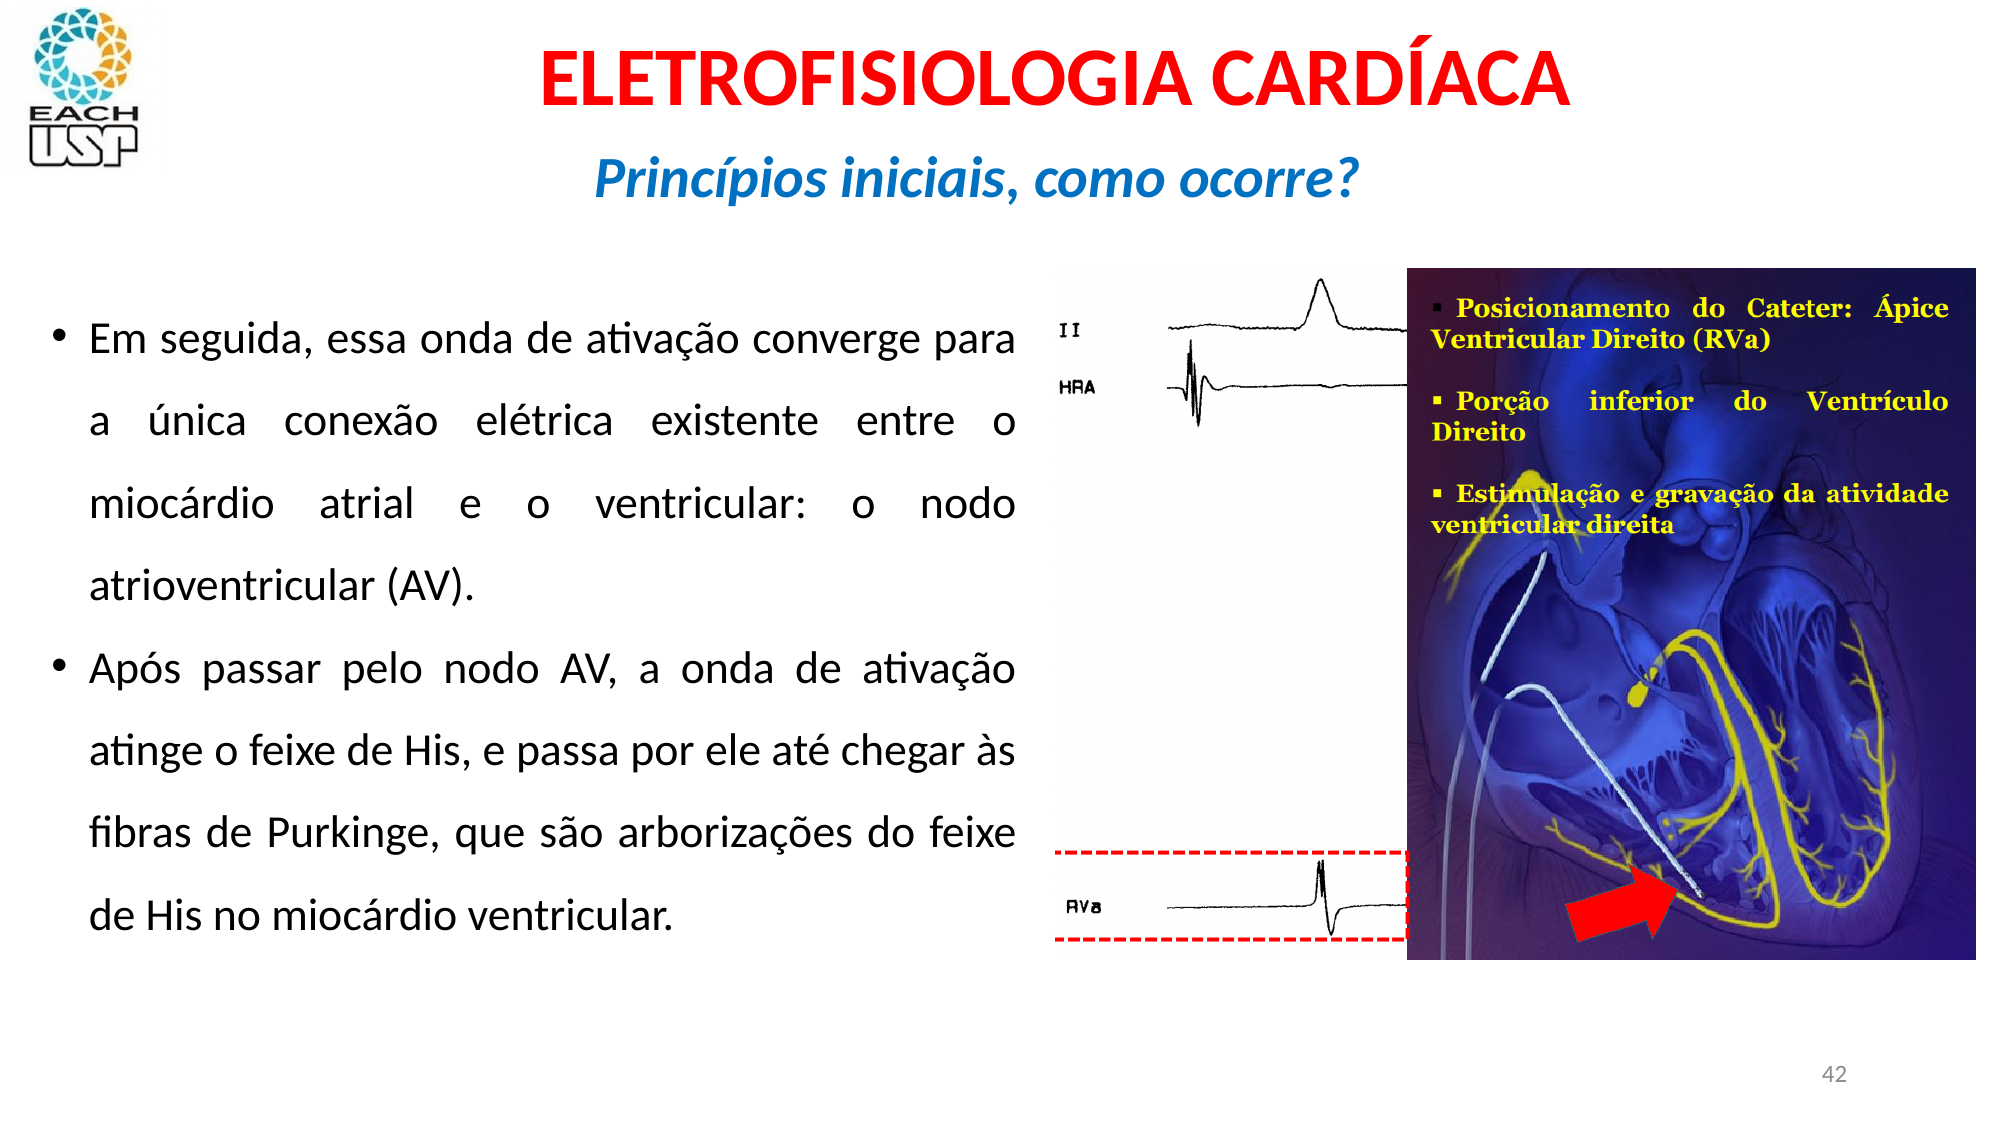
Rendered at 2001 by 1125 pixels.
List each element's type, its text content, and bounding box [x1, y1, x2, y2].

picture [0, 7, 164, 171]
text_box Princípios iniciais, como ocorre? [594, 138, 1433, 209]
list Em seguida, essa onda de ativação converge para a única conexão elétrica existente entre o miocárdio atrial e o ventricular: o nodo atrioventricular (AV). Após passar pelo nodo AV, a onda de ativação atinge o feixe de His, e passa por ele até chegar às fibras de Purkinge, que são arborizações do feixe de His no miocárdio ventricular. [36, 272, 1033, 987]
picture [1055, 268, 1976, 960]
text_box ELETROFISIOLOGIA CARDÍACA [127, 0, 1984, 131]
slide_number 42 [1412, 1042, 1863, 1103]
